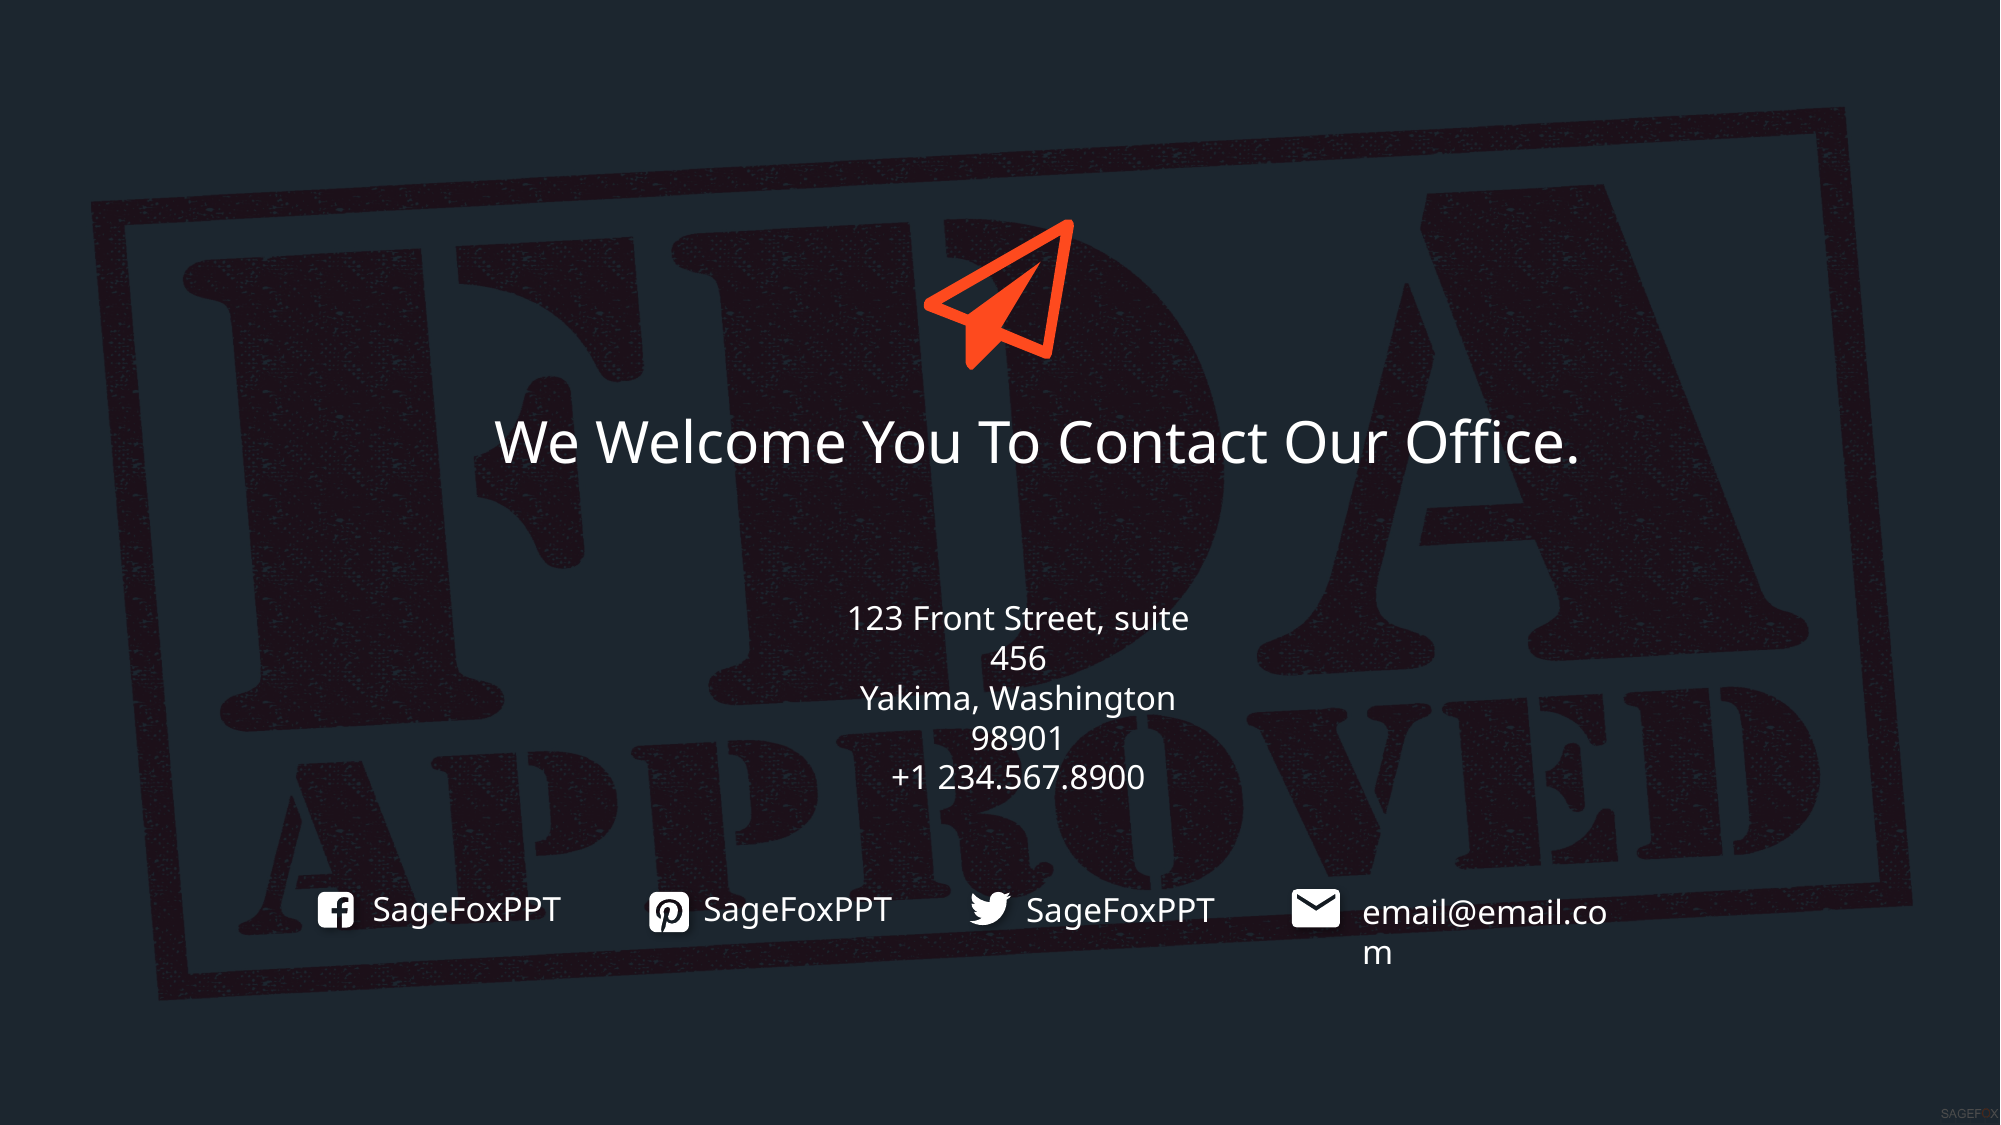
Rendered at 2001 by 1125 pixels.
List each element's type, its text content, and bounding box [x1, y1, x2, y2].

text_box 123 Front Street, suite 456 Yakima, Washington 98901 +1 234.567.8900 [808, 589, 1229, 804]
text_box [317, 891, 354, 928]
text_box [1291, 889, 1340, 928]
text_box [923, 219, 1074, 370]
text_box SageFoxPPT [688, 880, 929, 936]
text_box SageFoxPPT [1011, 881, 1252, 937]
text_box We Welcome You To Contact Our Office. [477, 398, 1598, 483]
text_box [0, 0, 2000, 1125]
text_box email@email.com [1347, 884, 1649, 979]
text_box [969, 891, 1011, 926]
text_box SageFoxPPT [357, 880, 598, 936]
text_box [649, 891, 688, 933]
